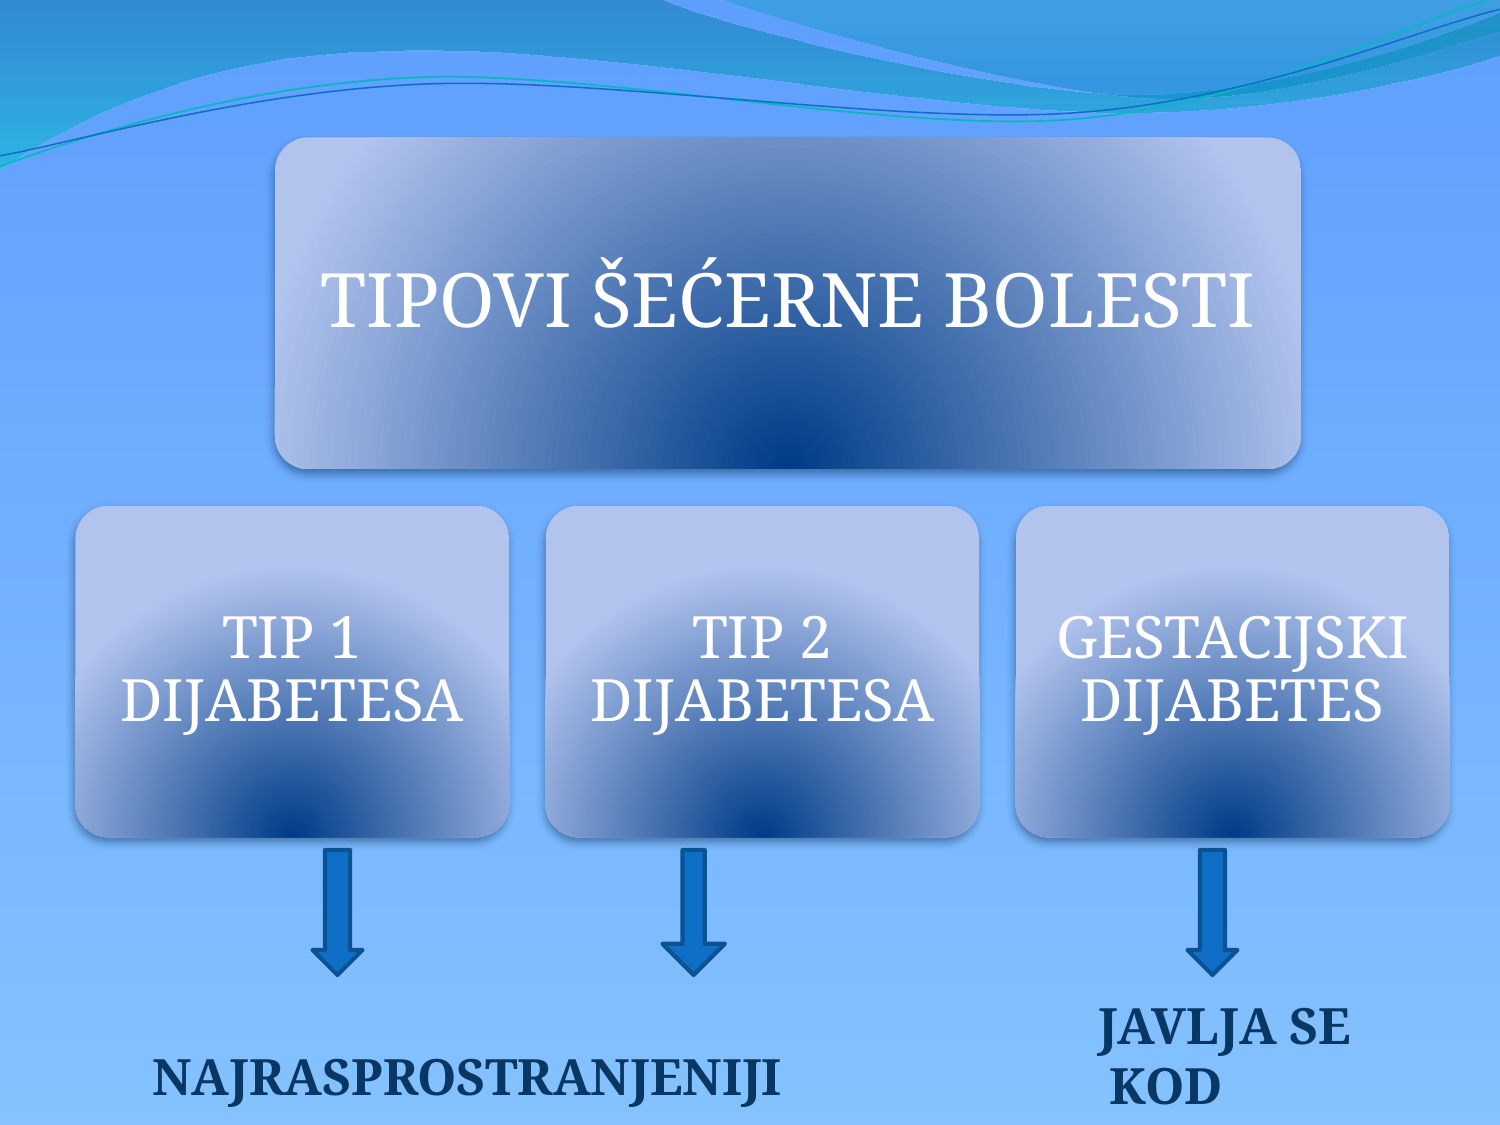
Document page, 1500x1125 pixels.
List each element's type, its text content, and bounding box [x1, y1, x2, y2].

text_box [660, 850, 727, 978]
text_box [310, 850, 365, 978]
text_box NAJRASPROSTRANJENIJI [137, 987, 850, 1113]
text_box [74, 137, 1451, 838]
text_box [1185, 850, 1240, 978]
text_box JAVLJA SE KOD TRUDNICA [1025, 987, 1425, 1125]
